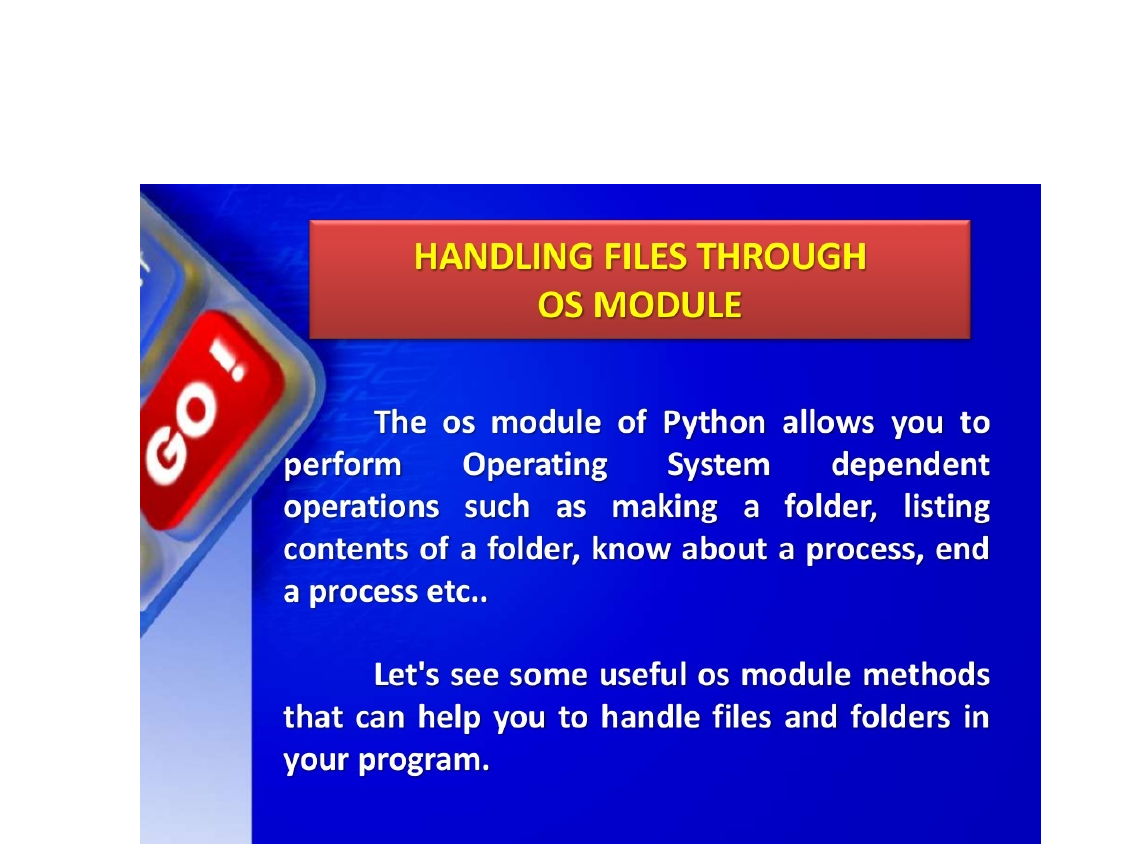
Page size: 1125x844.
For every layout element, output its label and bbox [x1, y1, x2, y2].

picture [140, 184, 1041, 844]
